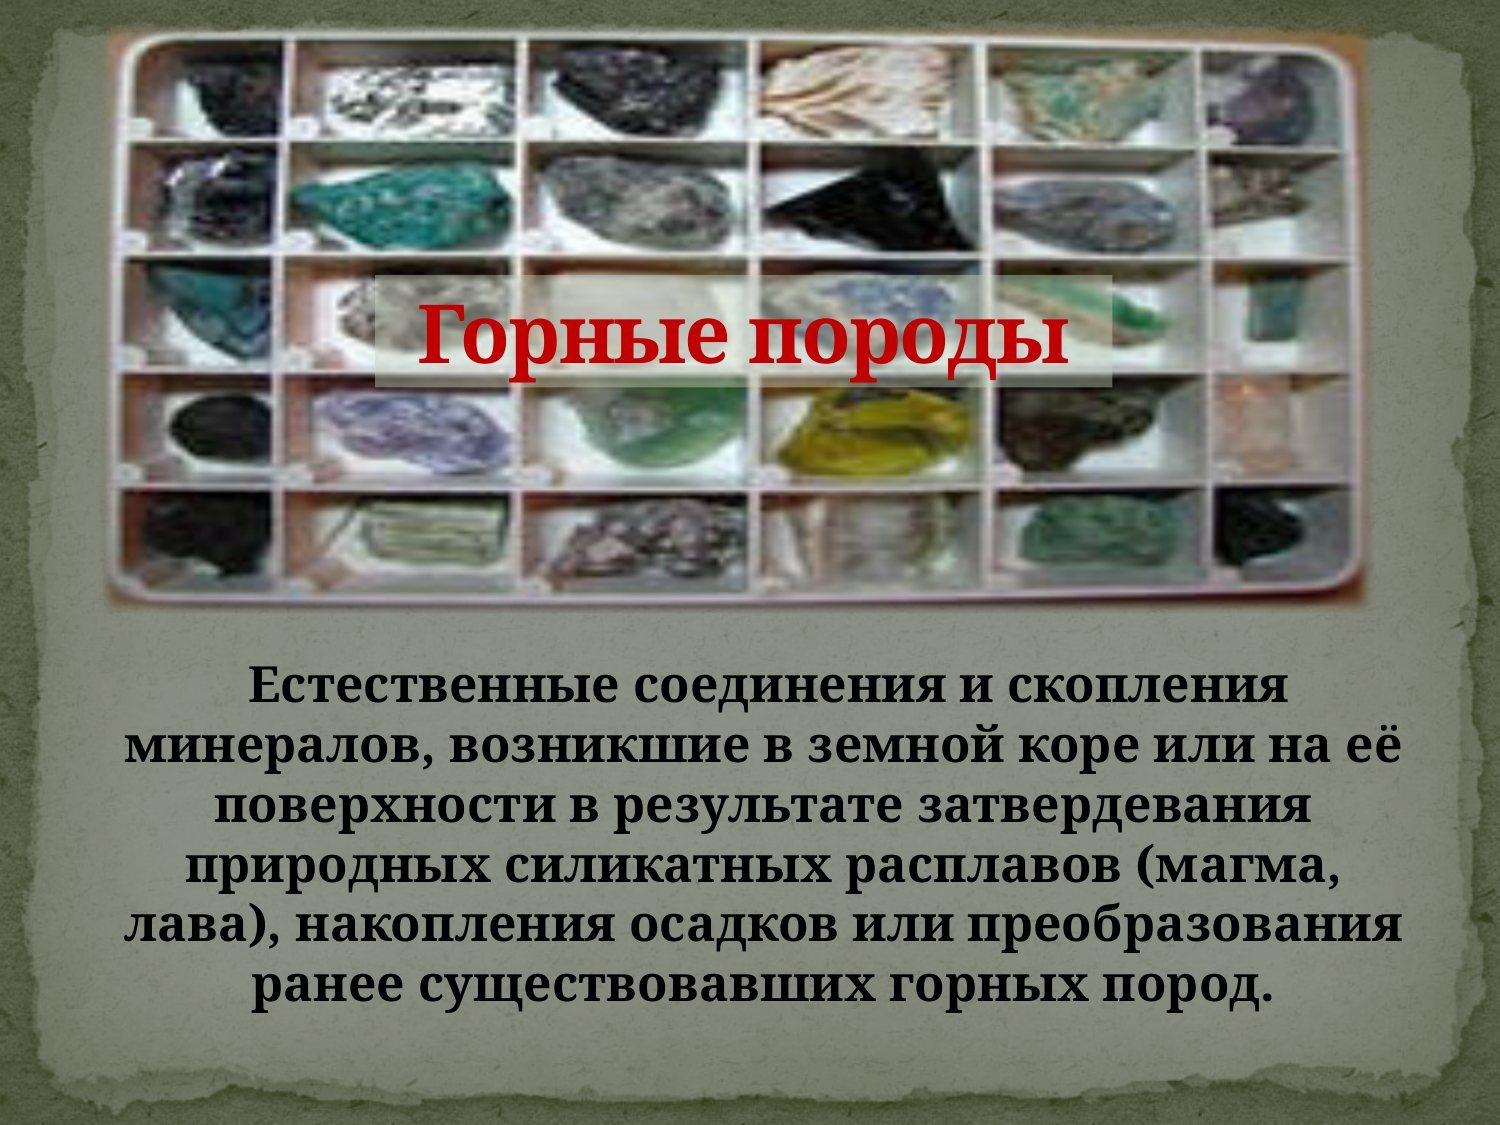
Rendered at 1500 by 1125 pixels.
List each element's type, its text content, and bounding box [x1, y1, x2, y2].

picture [100, 25, 1376, 614]
list Естественные соединения и скопления минералов, возникшие в земной коре или на её поверхности в результате затвердевания природных силикатных расплавов (магма, лава), накопления осадков или преобразования ранее существовавших горных пород. [62, 645, 1425, 1050]
